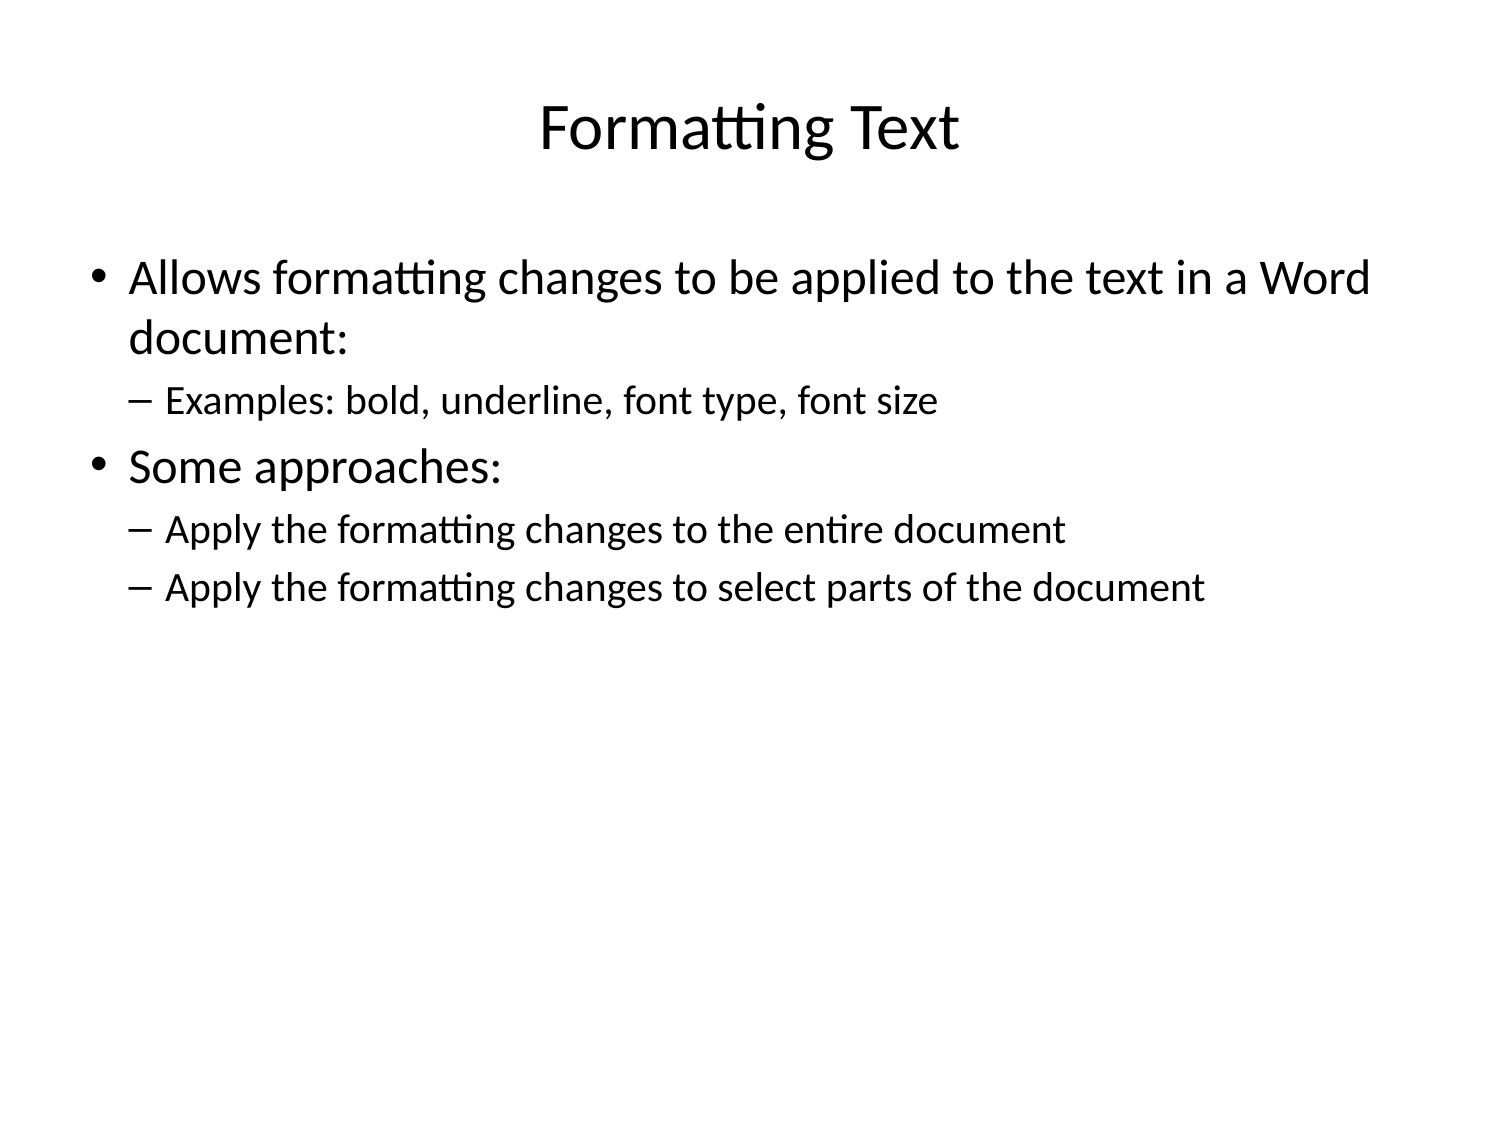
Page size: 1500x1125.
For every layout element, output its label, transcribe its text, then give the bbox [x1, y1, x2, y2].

list Allows formatting changes to be applied to the text in a Word document: Examples: bold, underline, font type, font size Some approaches: Apply the formatting changes to the entire document Apply the formatting changes to select parts of the document [75, 237, 1425, 1063]
title Formatting Text [75, 45, 1425, 200]
